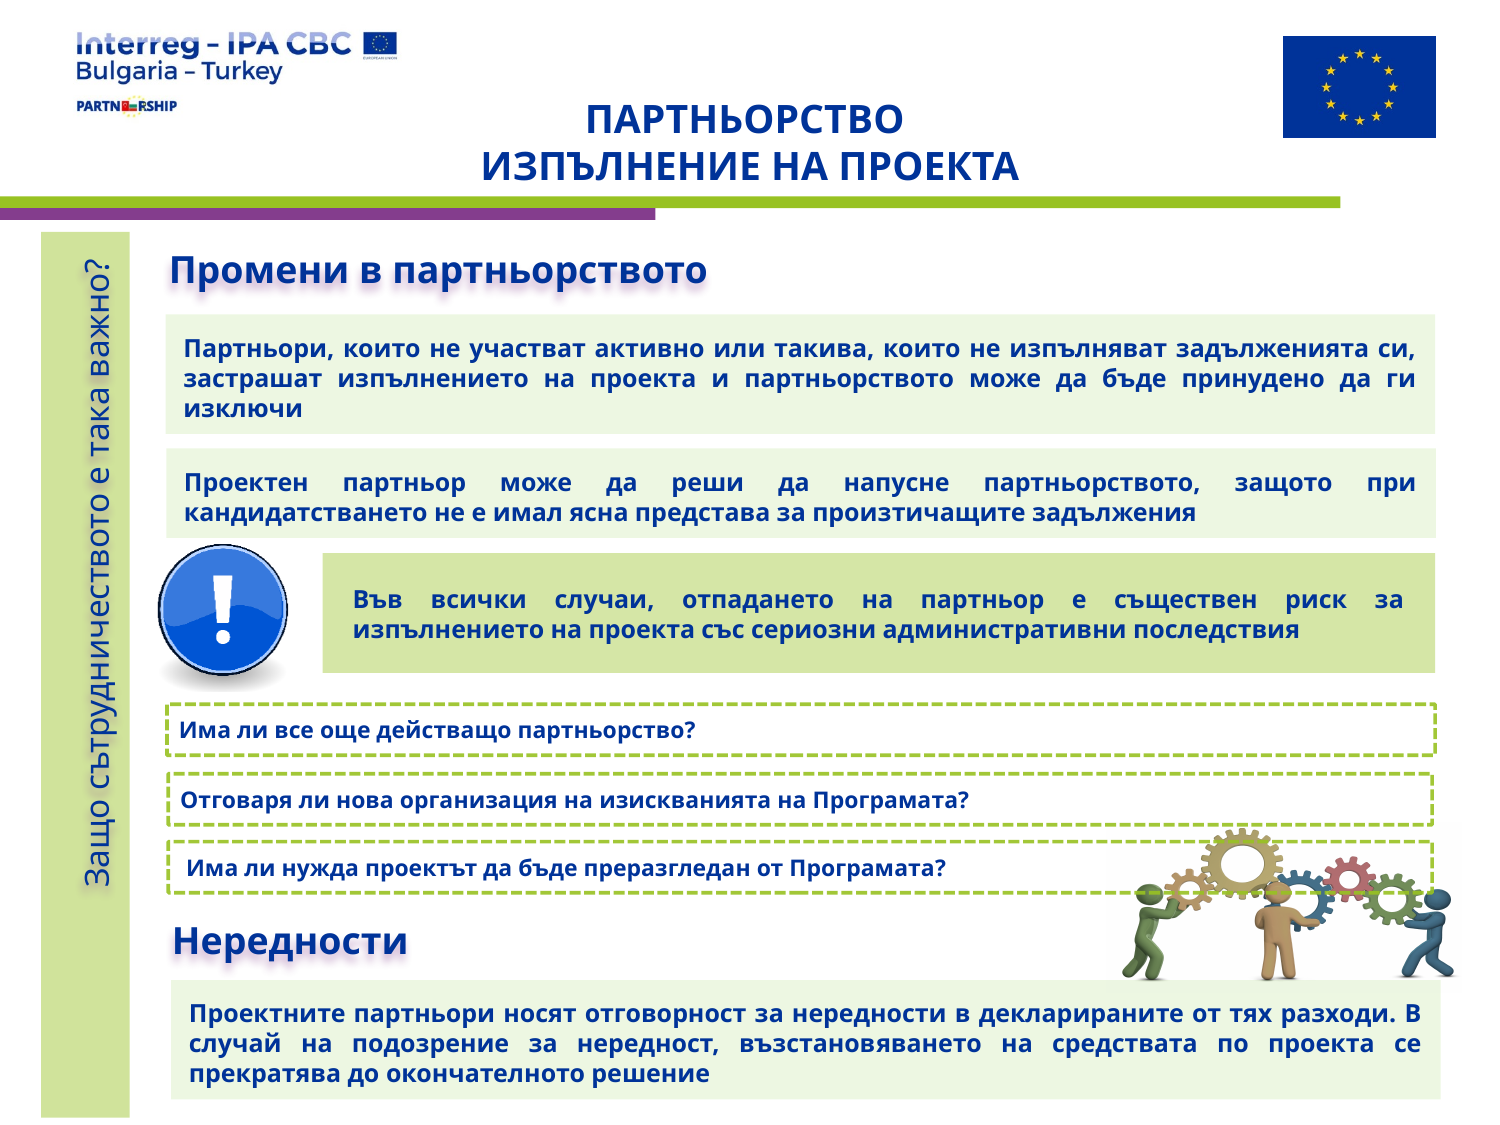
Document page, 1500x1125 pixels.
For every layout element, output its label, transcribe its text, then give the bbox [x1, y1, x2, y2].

text_box Във всички случаи, отпадането на партньор е съществен риск за изпълнението на проекта със сериозни административни последствия [322, 553, 1436, 673]
picture [148, 543, 295, 692]
text_box [39, 230, 132, 1120]
picture [1283, 35, 1436, 138]
text_box Има ли все още действащо партньорство? [166, 704, 1436, 756]
text_box Партньори, които не участват активно или такива, които не изпълняват задълженията си, застрашат изпълнението на проекта и партньорството може да бъде принудено да ги изключи [165, 314, 1436, 434]
text_box Проектен партньор може да реши да напусне партньорството, защото при кандидатстването не е имал ясна представа за произтичащите задължения [166, 448, 1436, 538]
picture [62, 18, 408, 126]
text_box Има ли нужда проектът да бъде преразгледан от Програмата? [168, 841, 1101, 893]
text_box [0, 196, 1341, 221]
text_box Защо сътрудничеството е така важно? [74, 241, 116, 1125]
text_box Нередности [171, 916, 1101, 962]
text_box Промени в партньорството [168, 246, 1436, 292]
picture [1106, 822, 1462, 993]
text_box Отговаря ли нова организация на изискванията на Програмата? [168, 773, 1433, 825]
title Партньорство изпълнение на проекта [74, 86, 1426, 197]
text_box Проектните партньори носят отговорност за нередности в декларираните от тях разходи. В случай на подозрение за нередност, възстановяването на средствата по проекта се прекратява до окончателното решение [171, 980, 1441, 1100]
